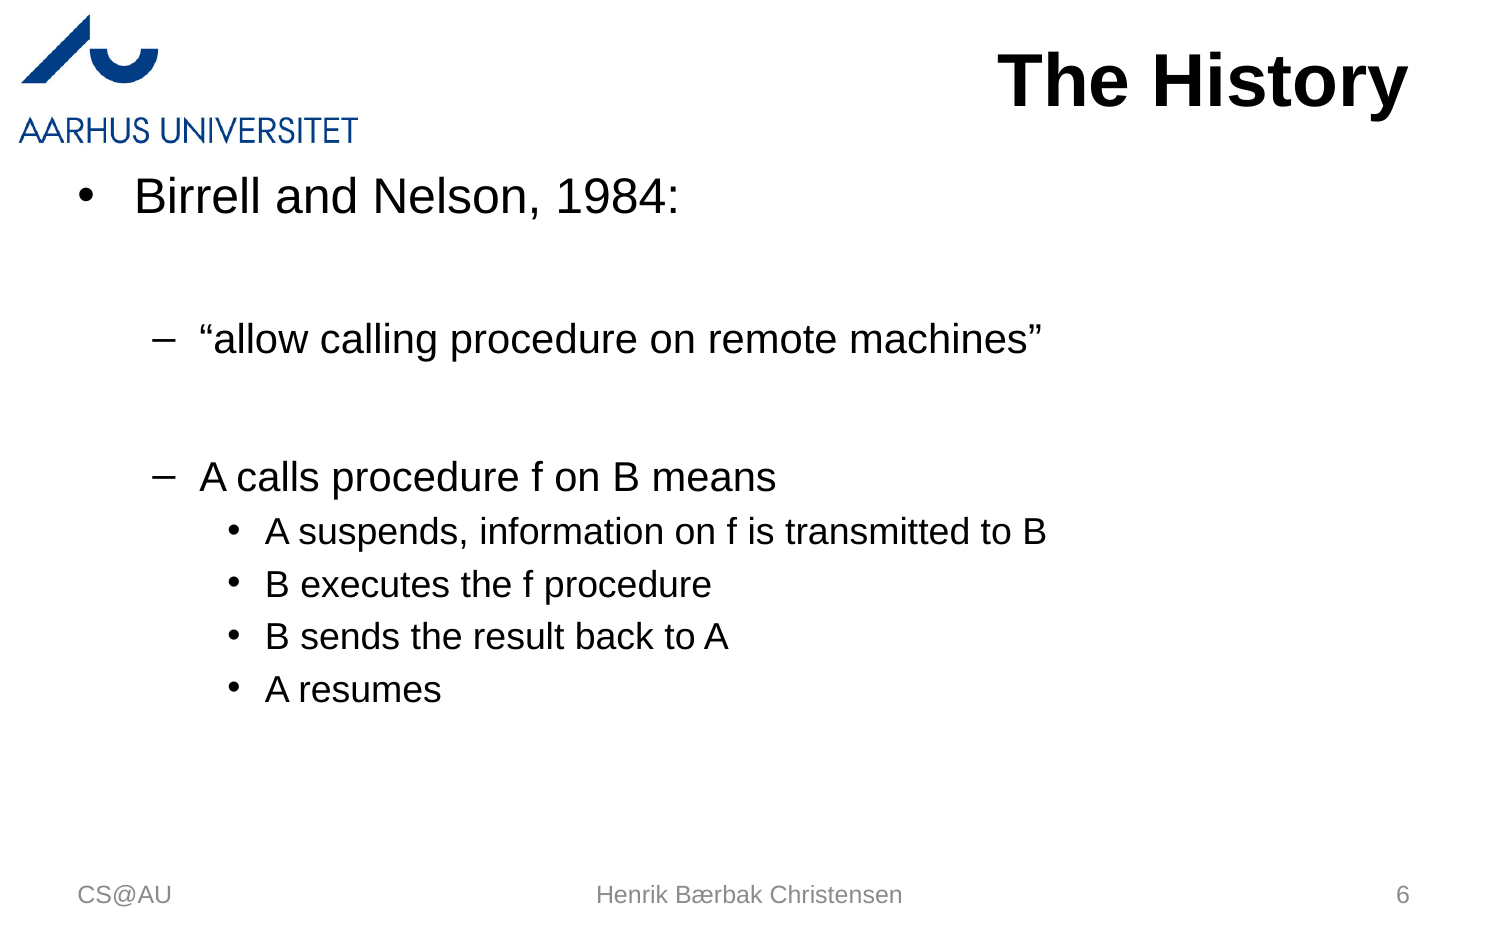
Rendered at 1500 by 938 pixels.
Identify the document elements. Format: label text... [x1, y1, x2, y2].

title The History [75, 27, 1425, 125]
list Birrell and Nelson, 1984: “allow calling procedure on remote machines” A calls procedure f on B means A suspends, information on f is transmitted to B B executes the f procedure B sends the result back to A A resumes [62, 156, 1425, 865]
picture [14, 9, 358, 146]
slide_number 6 [1074, 868, 1425, 919]
slide_number CS@AU [62, 868, 413, 919]
footer Henrik Bærbak Christensen [512, 868, 988, 919]
